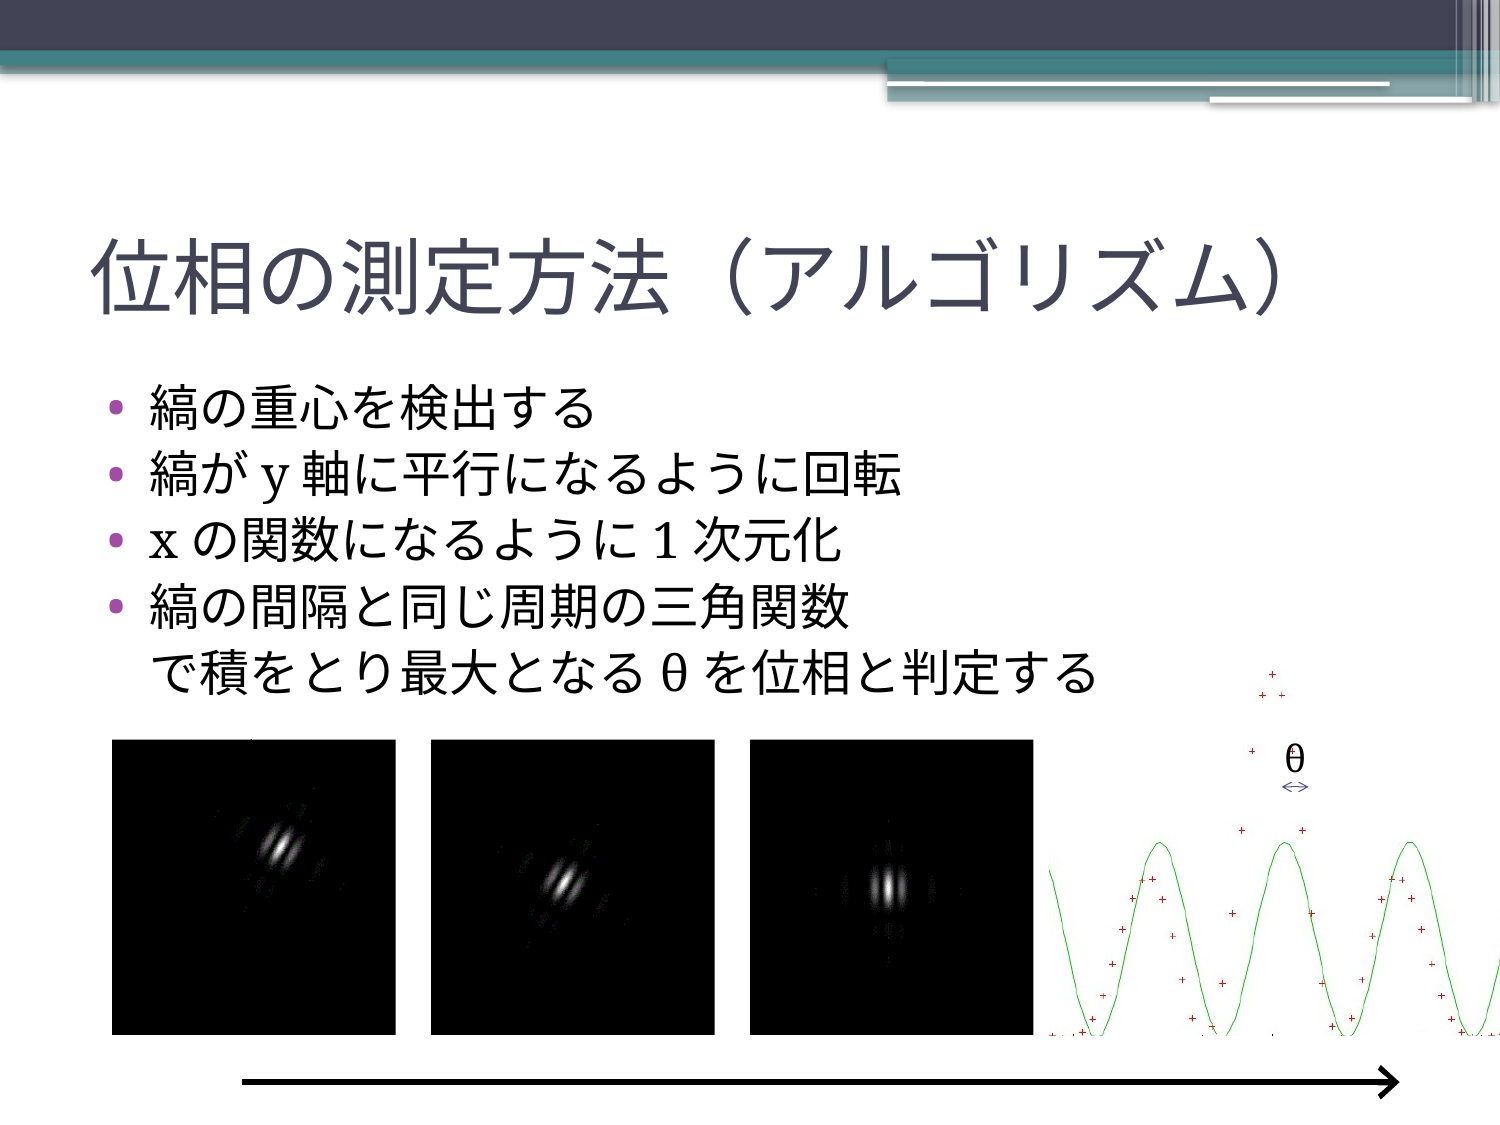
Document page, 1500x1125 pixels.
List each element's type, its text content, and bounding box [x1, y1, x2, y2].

picture [455, 776, 673, 993]
picture [808, 810, 969, 971]
picture [172, 740, 389, 958]
list 縞の重心を検出する 縞がy軸に平行になるように回転 xの関数になるように1次元化 縞の間隔と同じ周期の三角関数 で積をとり最大となるθを位相と判定する [75, 368, 1447, 728]
title 位相の測定方法（アルゴリズム） [75, 187, 1425, 363]
text_box [748, 738, 1035, 1037]
text_box [111, 738, 397, 1037]
text_box [429, 738, 716, 1037]
picture [1049, 668, 1500, 1036]
